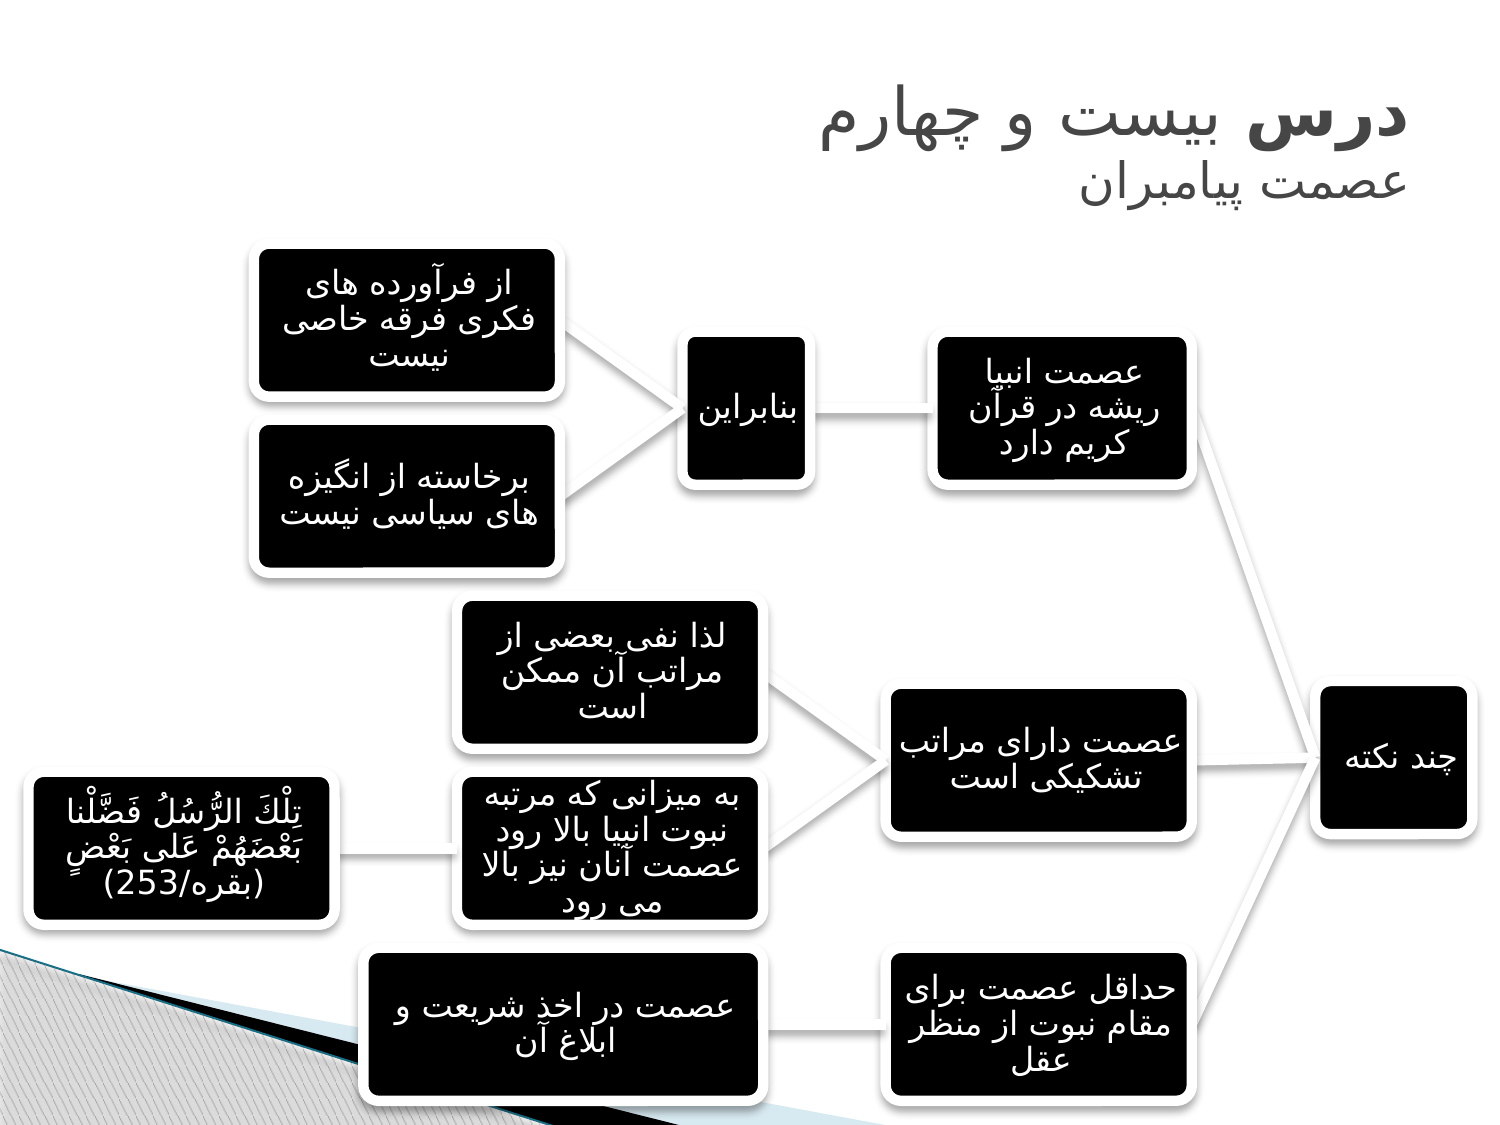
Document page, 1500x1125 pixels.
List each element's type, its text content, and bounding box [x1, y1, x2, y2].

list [0, 242, 1500, 1102]
title درس بیست و چهارم عصمت پیامبران [75, 45, 1425, 233]
